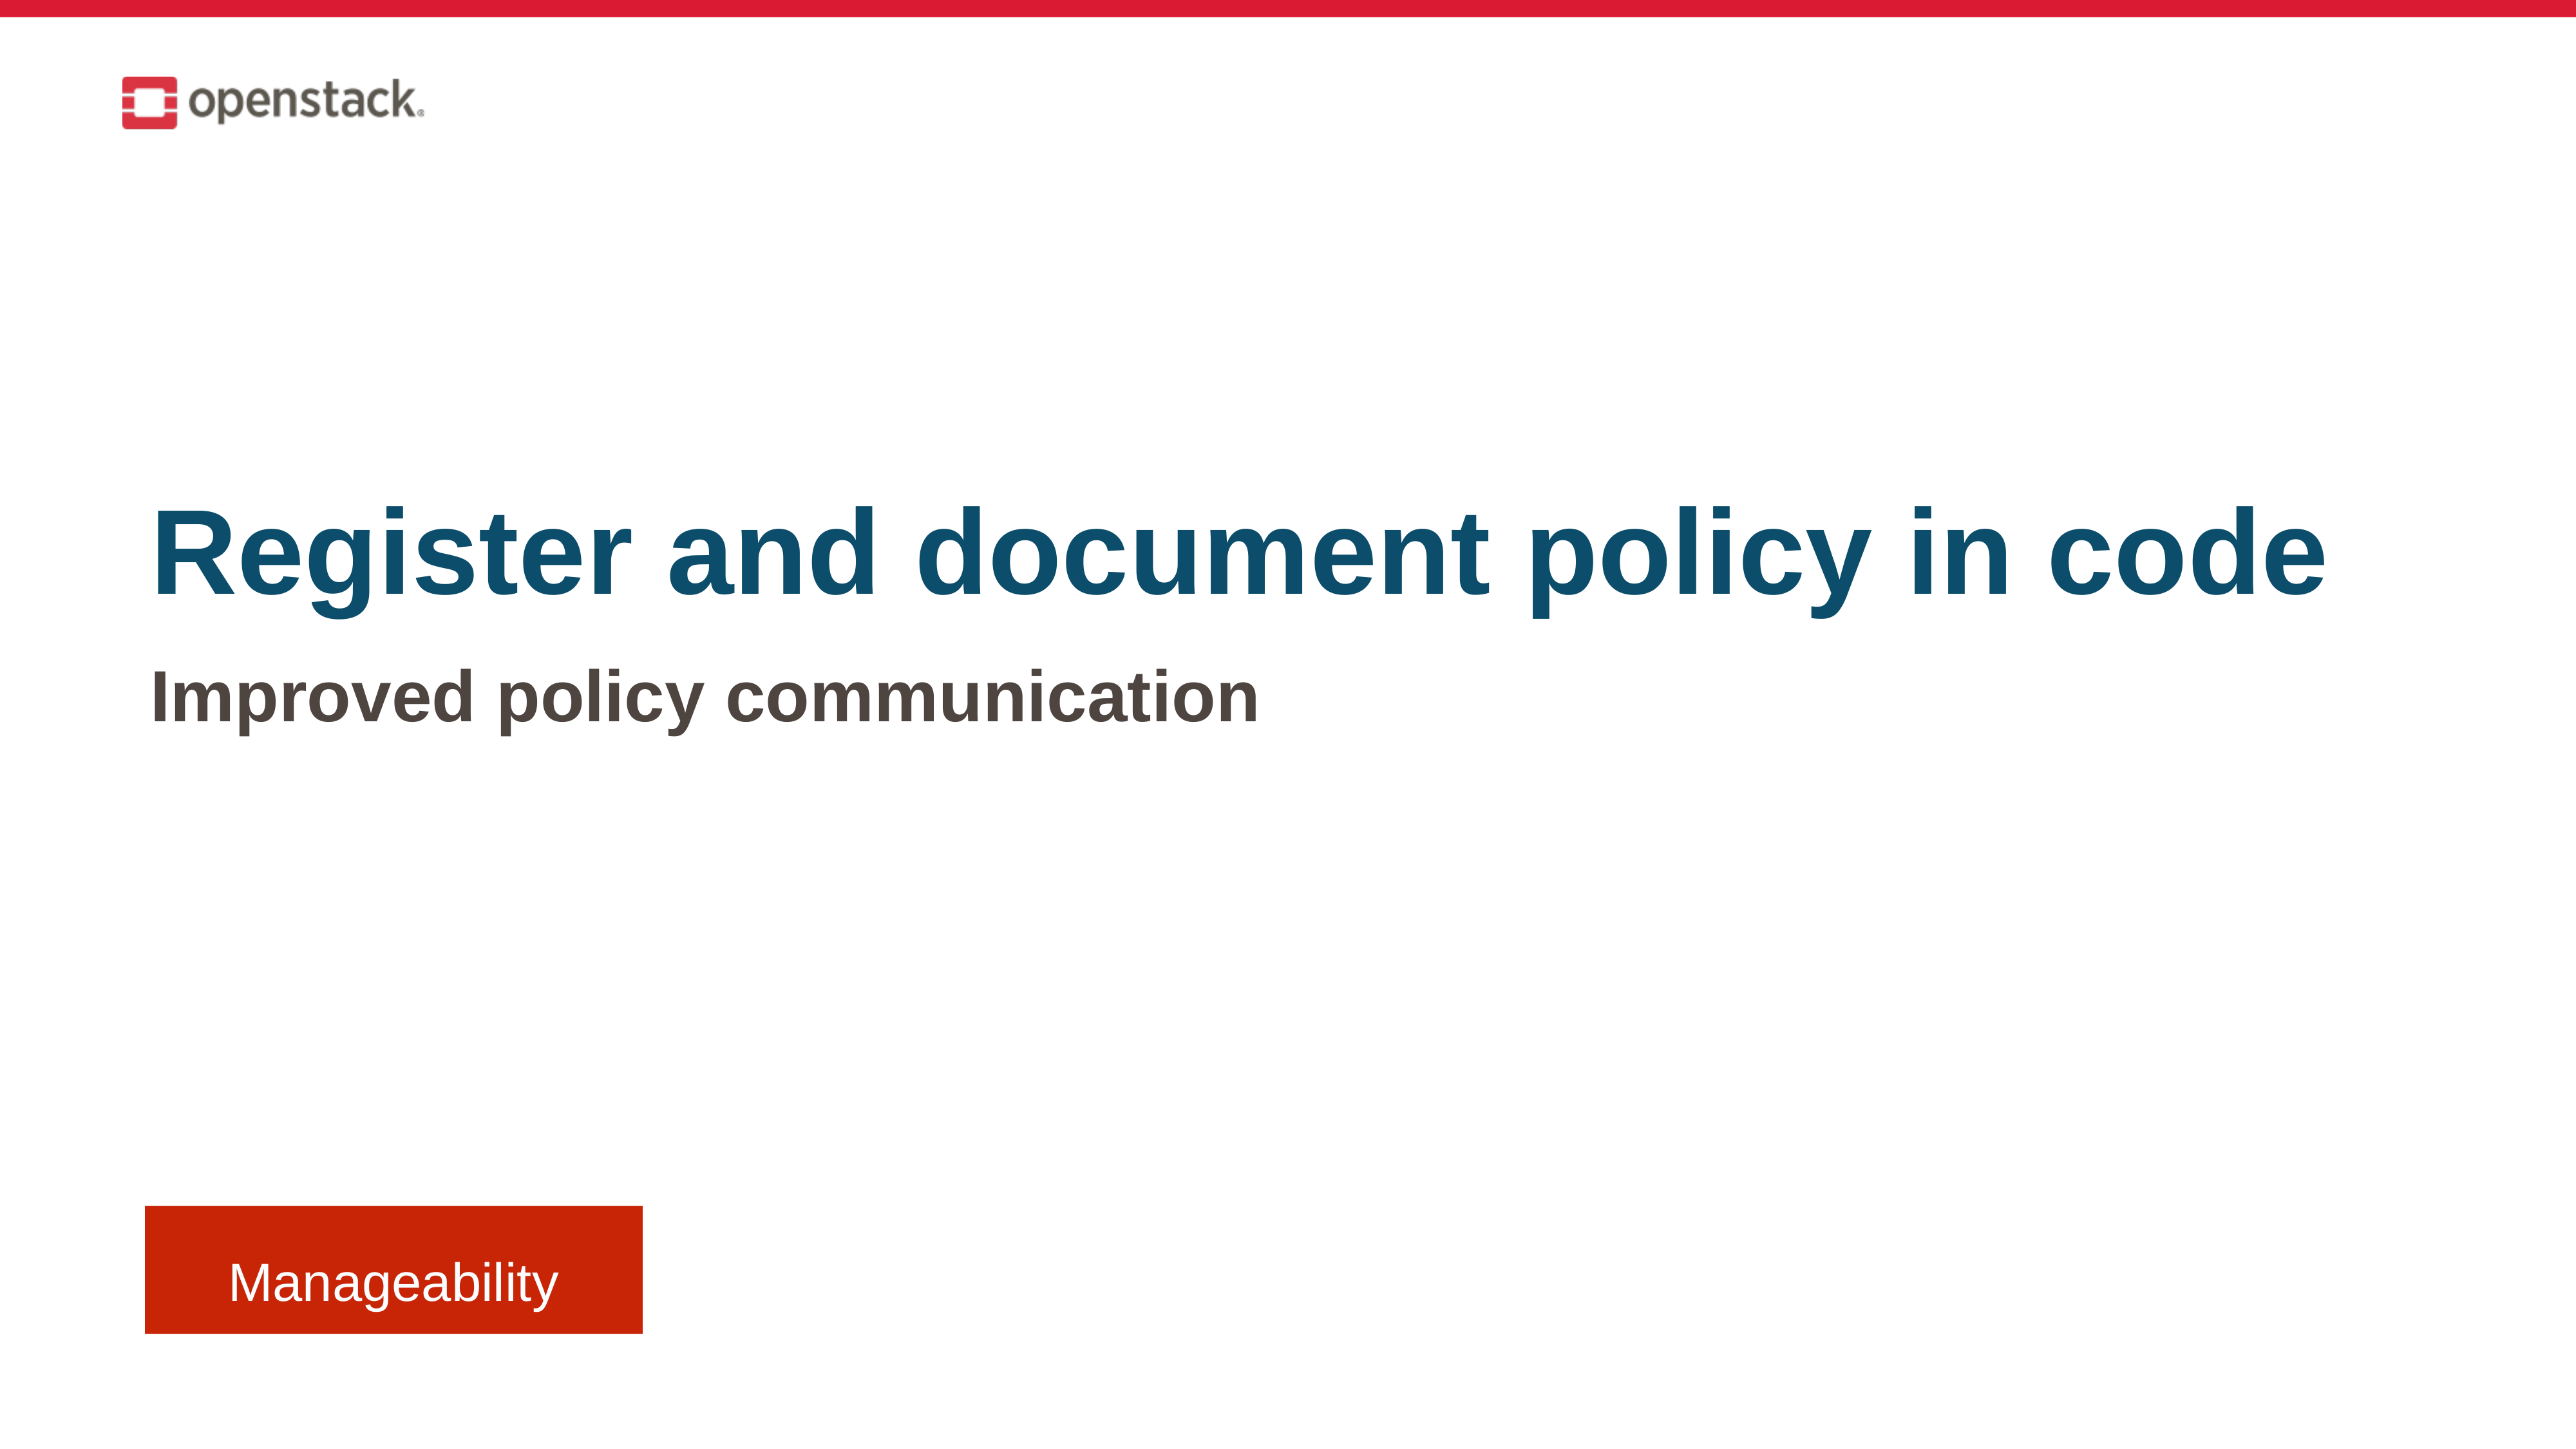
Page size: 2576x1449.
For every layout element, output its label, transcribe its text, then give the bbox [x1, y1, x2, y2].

text_box Manageability [145, 1206, 643, 1334]
text_box Improved policy communication [145, 644, 1908, 742]
title Register and document policy in code [144, 299, 2346, 792]
picture [122, 77, 426, 131]
